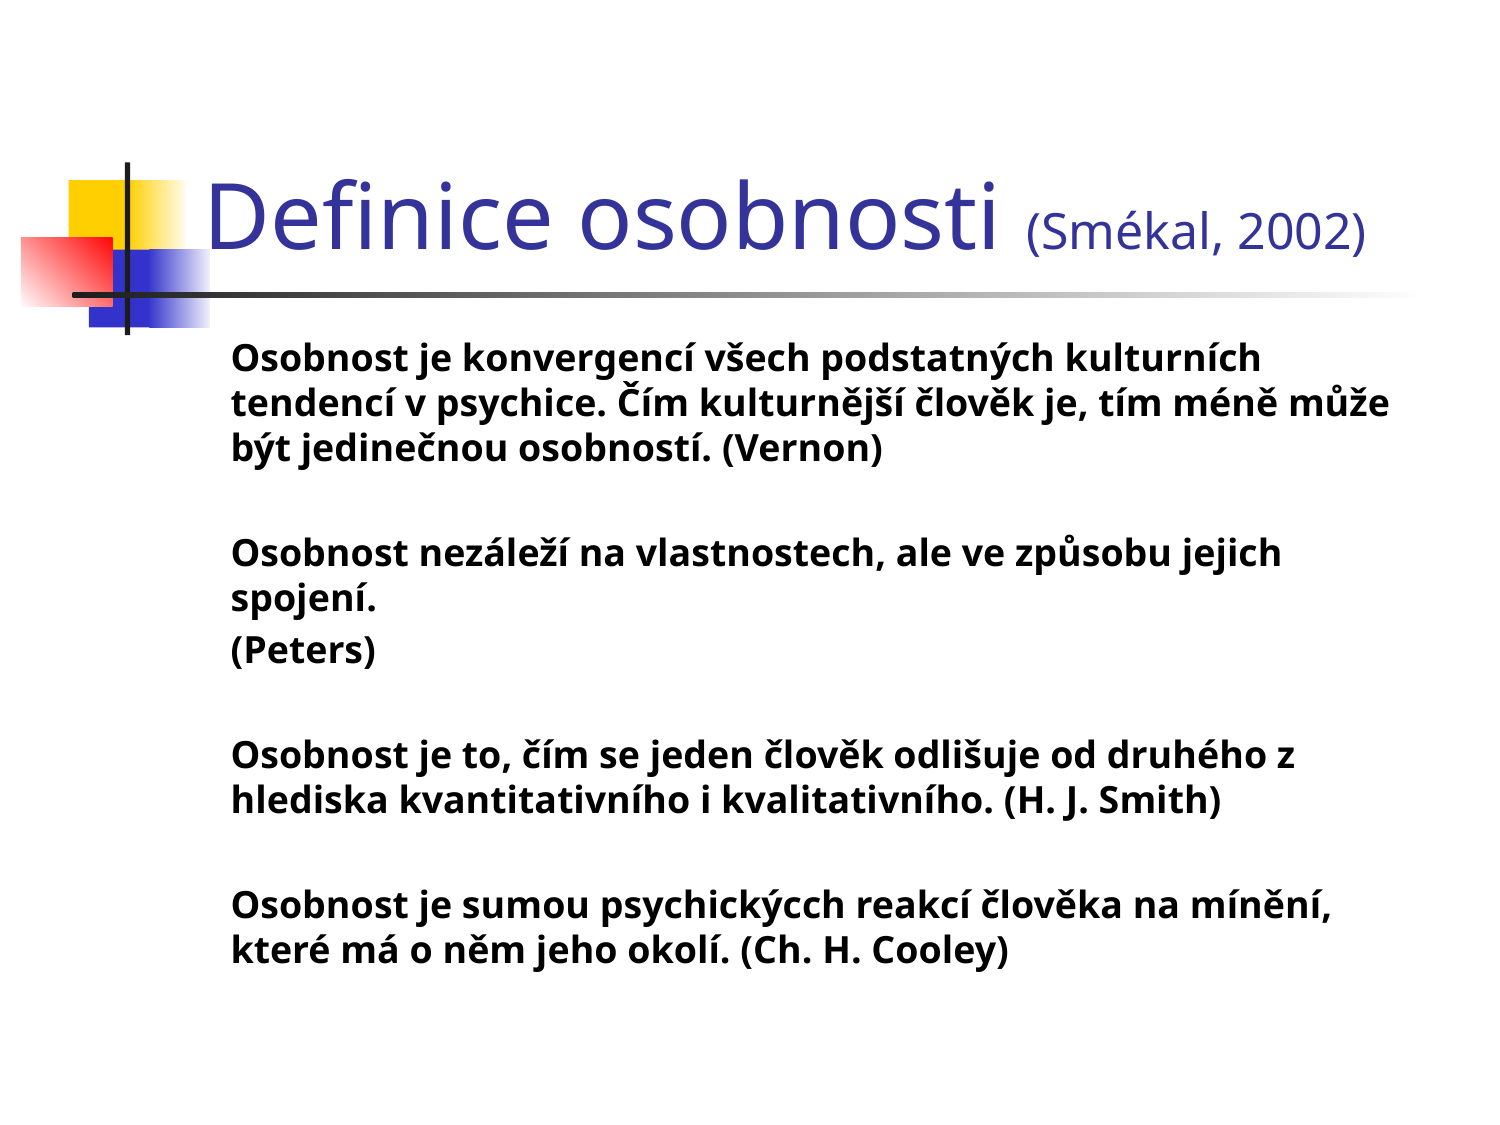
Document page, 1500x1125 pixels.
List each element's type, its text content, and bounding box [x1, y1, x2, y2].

list Osobnost je konvergencí všech podstatných kulturních tendencí v psychice. Čím kulturnější člověk je, tím méně může být jedinečnou osobností. (Vernon) Osobnost nezáleží na vlastnostech, ale ve způsobu jejich spojení. (Peters) Osobnost je to, čím se jeden člověk odlišuje od druhého z hlediska kvantitativního i kvalitativního. (H. J. Smith) Osobnost je sumou psychickýcch reakcí člověka na mínění, které má o něm jeho okolí. (Ch. H. Cooley) [159, 326, 1435, 1002]
title Definice osobnosti (Smékal, 2002) [188, 35, 1468, 275]
